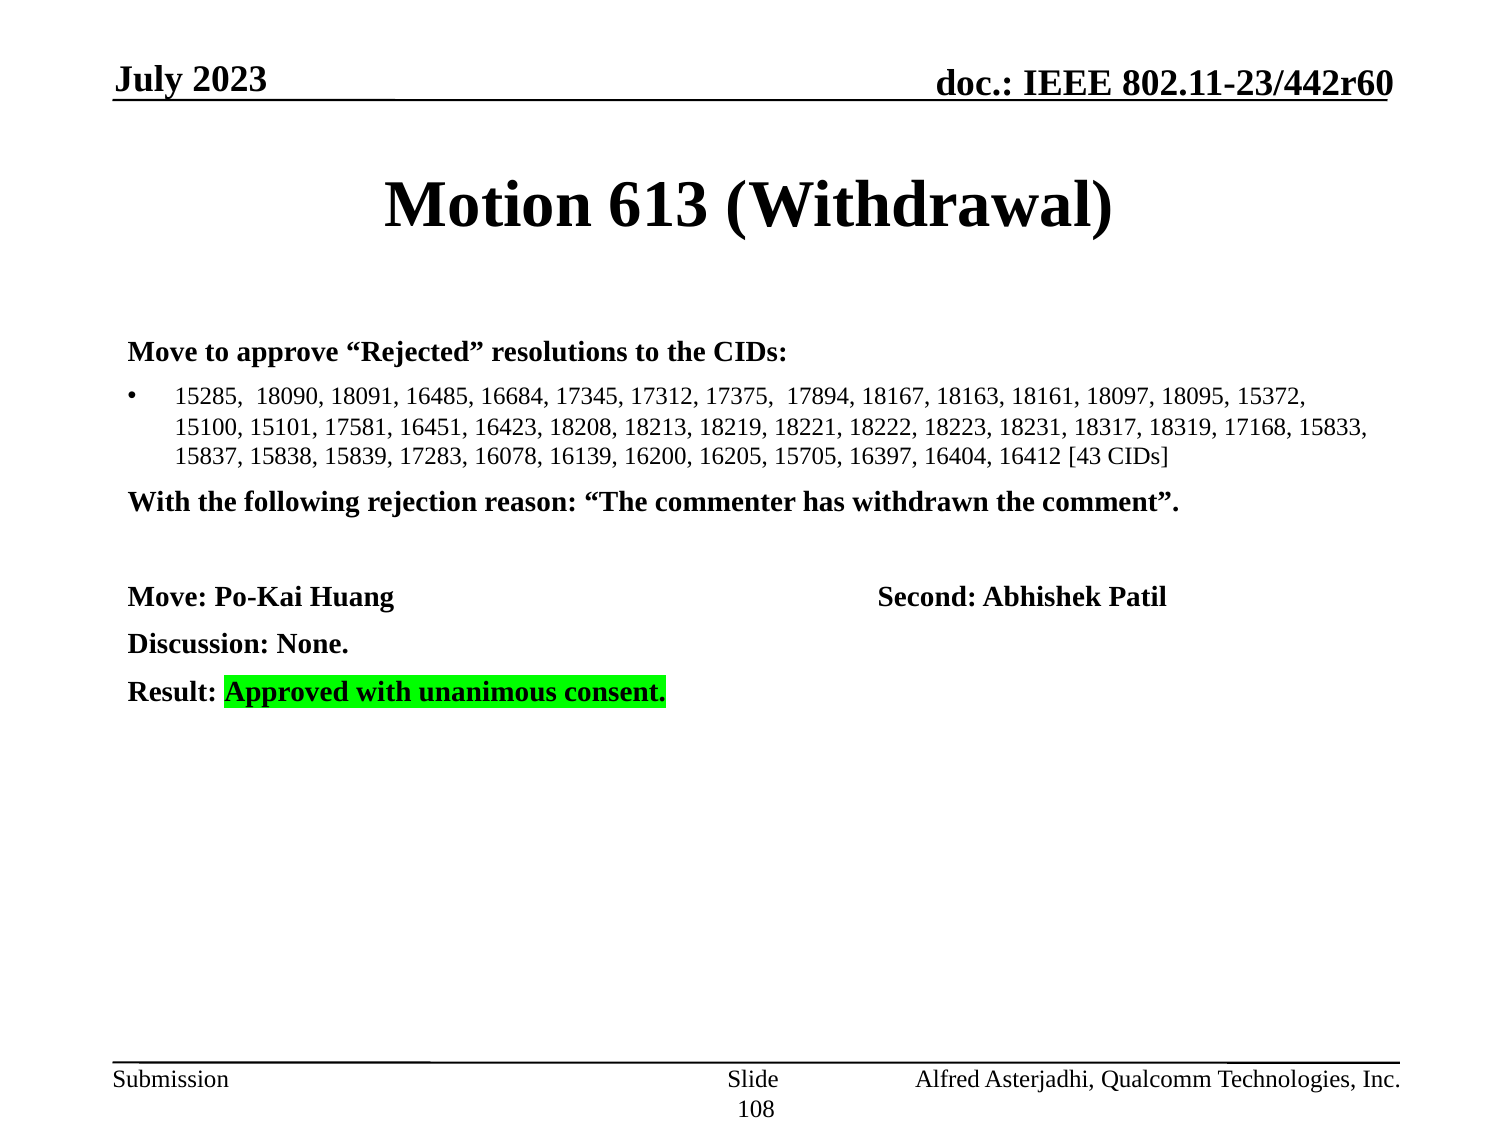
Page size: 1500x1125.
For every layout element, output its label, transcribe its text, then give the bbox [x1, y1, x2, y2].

title Motion 613 (Withdrawal) [112, 112, 1388, 288]
footer Alfred Asterjadhi, Qualcomm Technologies, Inc. [878, 1061, 1402, 1093]
list Move to approve “Rejected” resolutions to the CIDs: 15285, 18090, 18091, 16485, 16684, 17345, 17312, 17375, 17894, 18167, 18163, 18161, 18097, 18095, 15372, 15100, 15101, 17581, 16451, 16423, 18208, 18213, 18219, 18221, 18222, 18223, 18231, 18317, 18319, 17168, 15833, 15837, 15838, 15839, 17283, 16078, 16139, 16200, 16205, 15705, 16397, 16404, 16412 [43 CIDs] With the following rejection reason: “The commenter has withdrawn the comment”. Move: Po-Kai Huang Second: Abhishek Patil Discussion: None. Result: Approved with unanimous consent. [112, 324, 1388, 1063]
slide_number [114, 54, 423, 100]
slide_number Slide 108 [712, 1061, 800, 1123]
